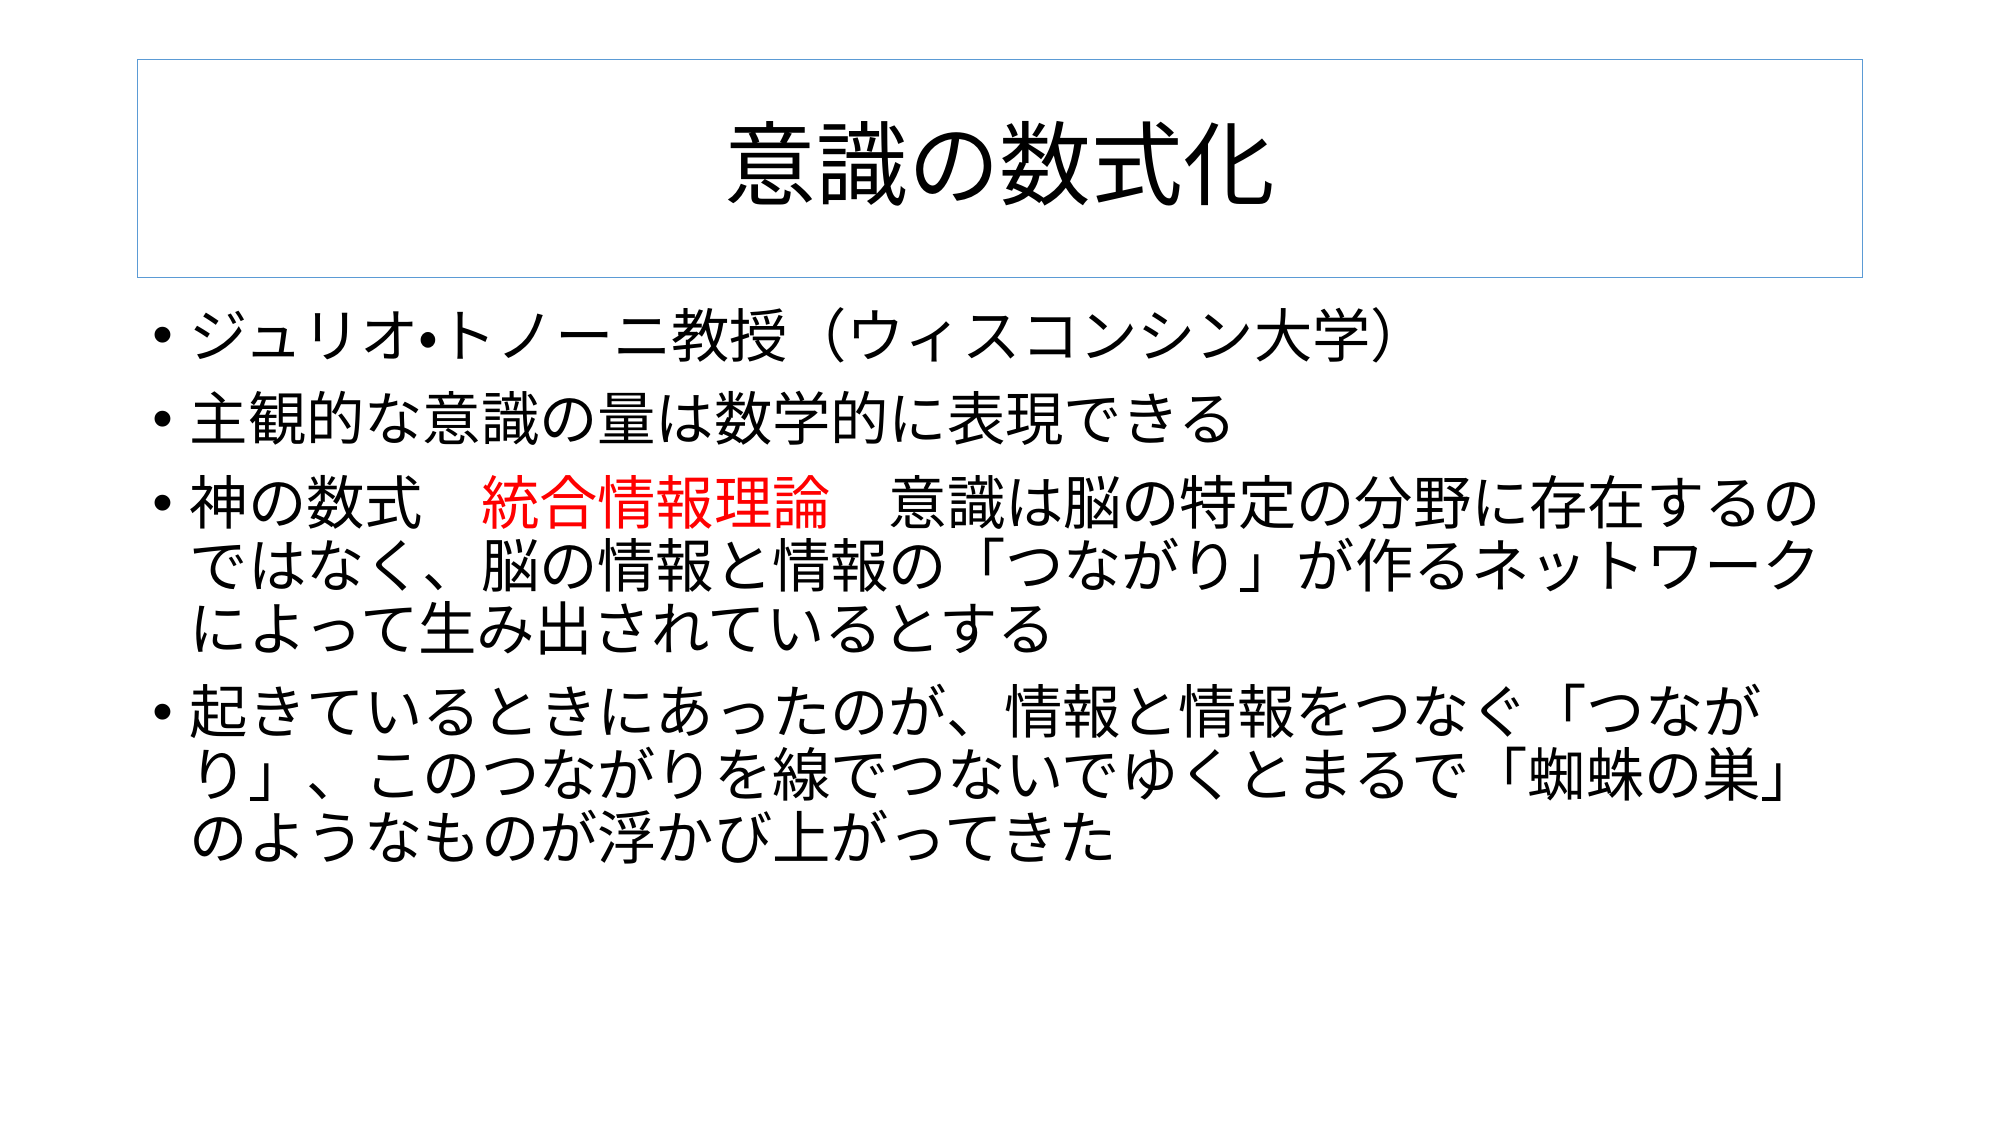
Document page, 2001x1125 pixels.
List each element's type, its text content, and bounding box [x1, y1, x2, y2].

title 意識の数式化 [137, 59, 1863, 278]
list ジュリオ・トノーニ教授（ウィスコンシン大学） 主観的な意識の量は数学的に表現できる 神の数式 統合情報理論 意識は脳の特定の分野に存在するのではなく、脳の情報と情報の「つながり」が作るネットワークによって生み出されているとする 起きているときにあったのが、情報と情報をつなぐ「つながり」、このつながりを線でつないでゆくとまるで「蜘蛛の巣」のようなものが浮かび上がってきた [137, 299, 1863, 1014]
